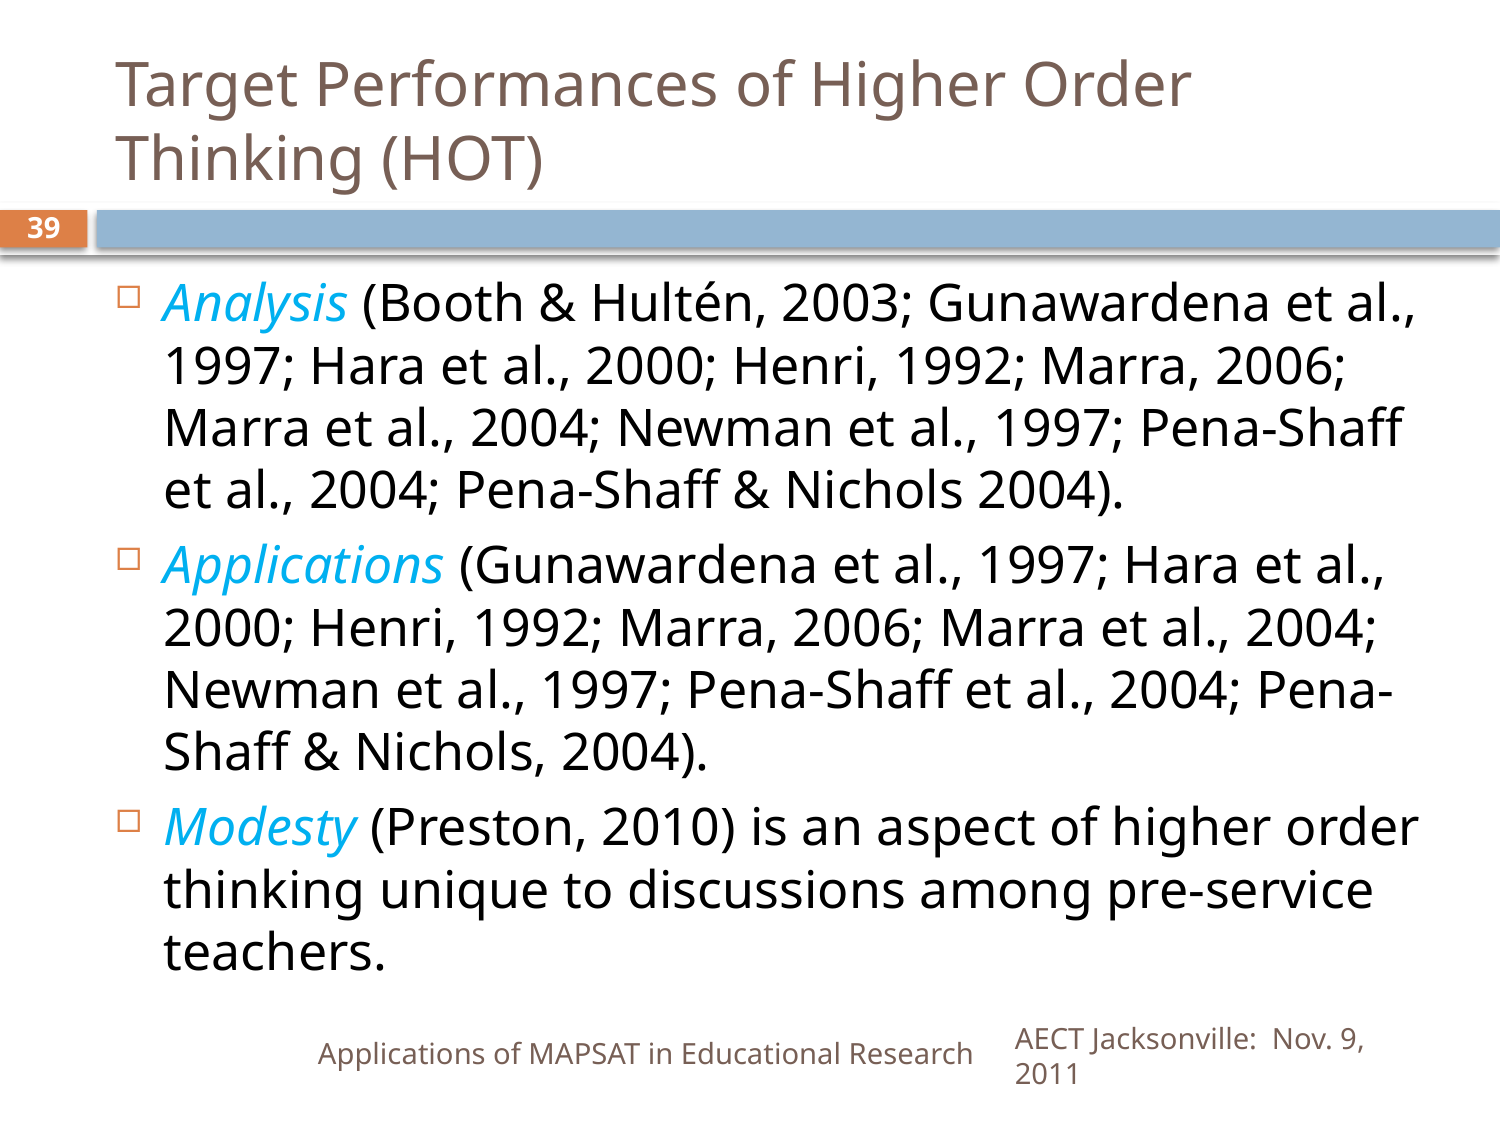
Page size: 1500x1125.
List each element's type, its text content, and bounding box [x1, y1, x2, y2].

title Target Performances of Higher Order Thinking (HOT) [100, 37, 1438, 200]
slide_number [999, 1025, 1438, 1085]
slide_number 39 [0, 208, 88, 249]
list Analysis (Booth & Hultén, 2003; Gunawardena et al., 1997; Hara et al., 2000; Henri, 1992; Marra, 2006; Marra et al., 2004; Newman et al., 1997; Pena-Shaff et al., 2004; Pena-Shaff & Nichols 2004). Applications (Gunawardena et al., 1997; Hara et al., 2000; Henri, 1992; Marra, 2006; Marra et al., 2004; Newman et al., 1997; Pena-Shaff et al., 2004; Pena-Shaff & Nichols, 2004). Modesty (Preston, 2010) is an aspect of higher order thinking unique to discussions among pre-service teachers. [100, 262, 1438, 1000]
footer Applications of MAPSAT in Educational Research [99, 1024, 990, 1085]
